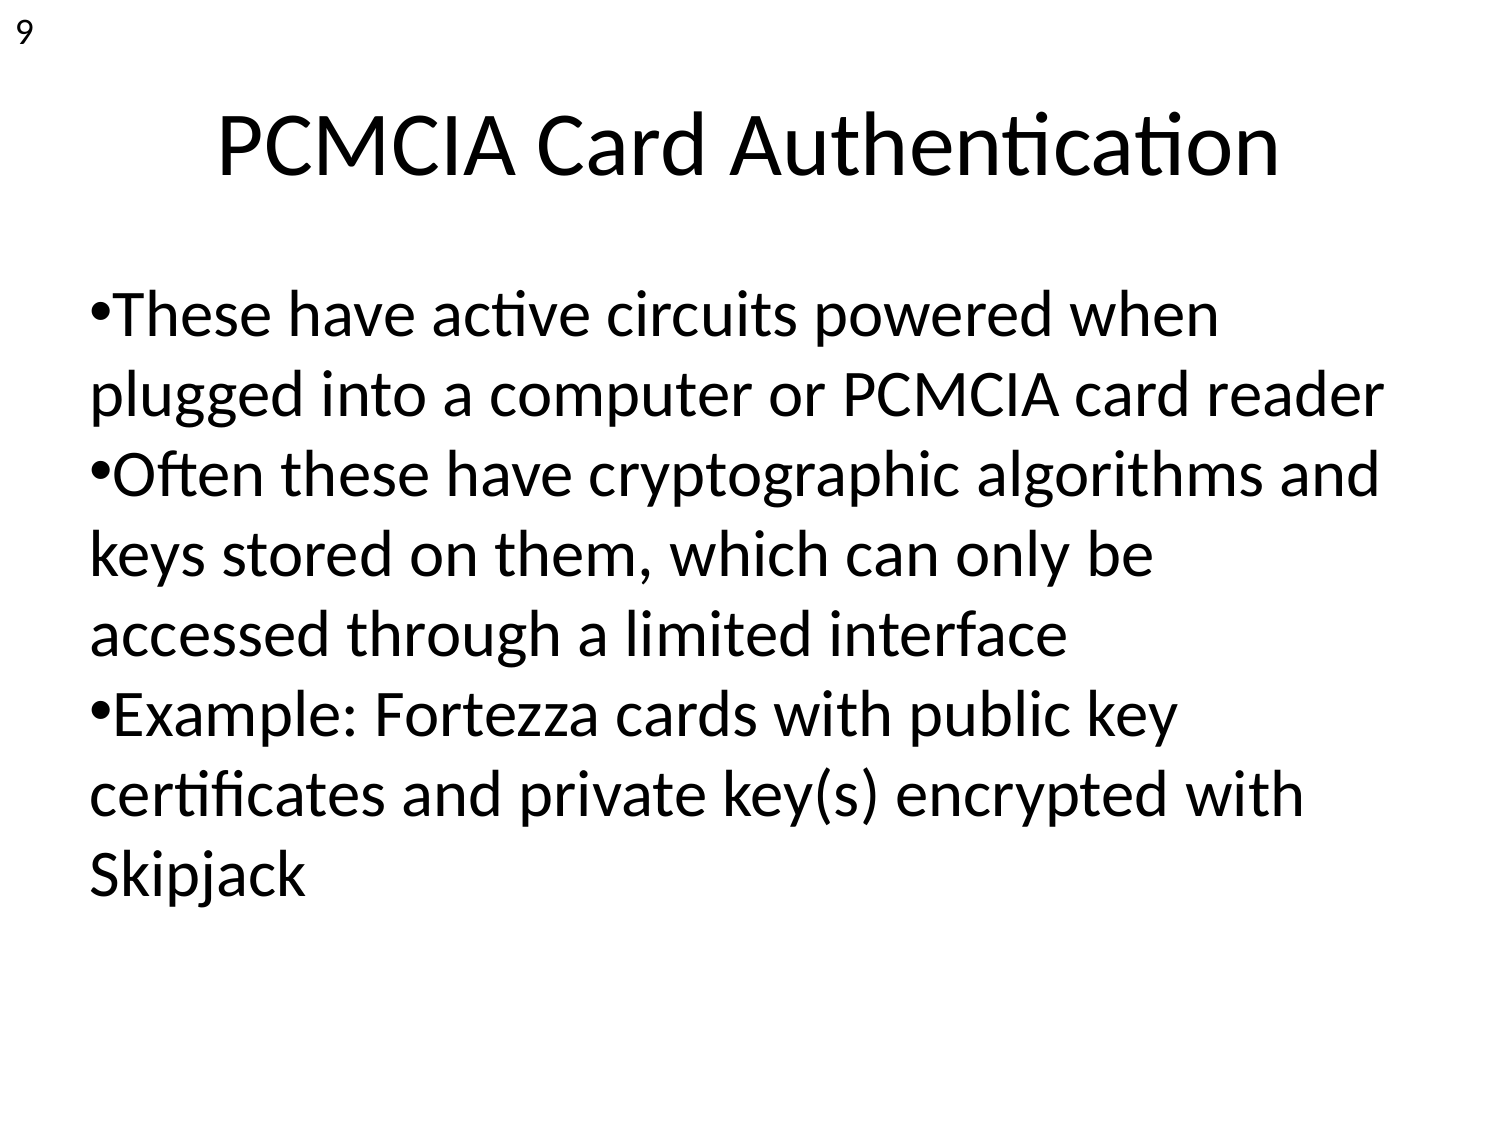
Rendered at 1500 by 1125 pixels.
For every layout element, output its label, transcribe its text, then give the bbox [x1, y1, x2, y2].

text_box 9 [0, 0, 1500, 1125]
